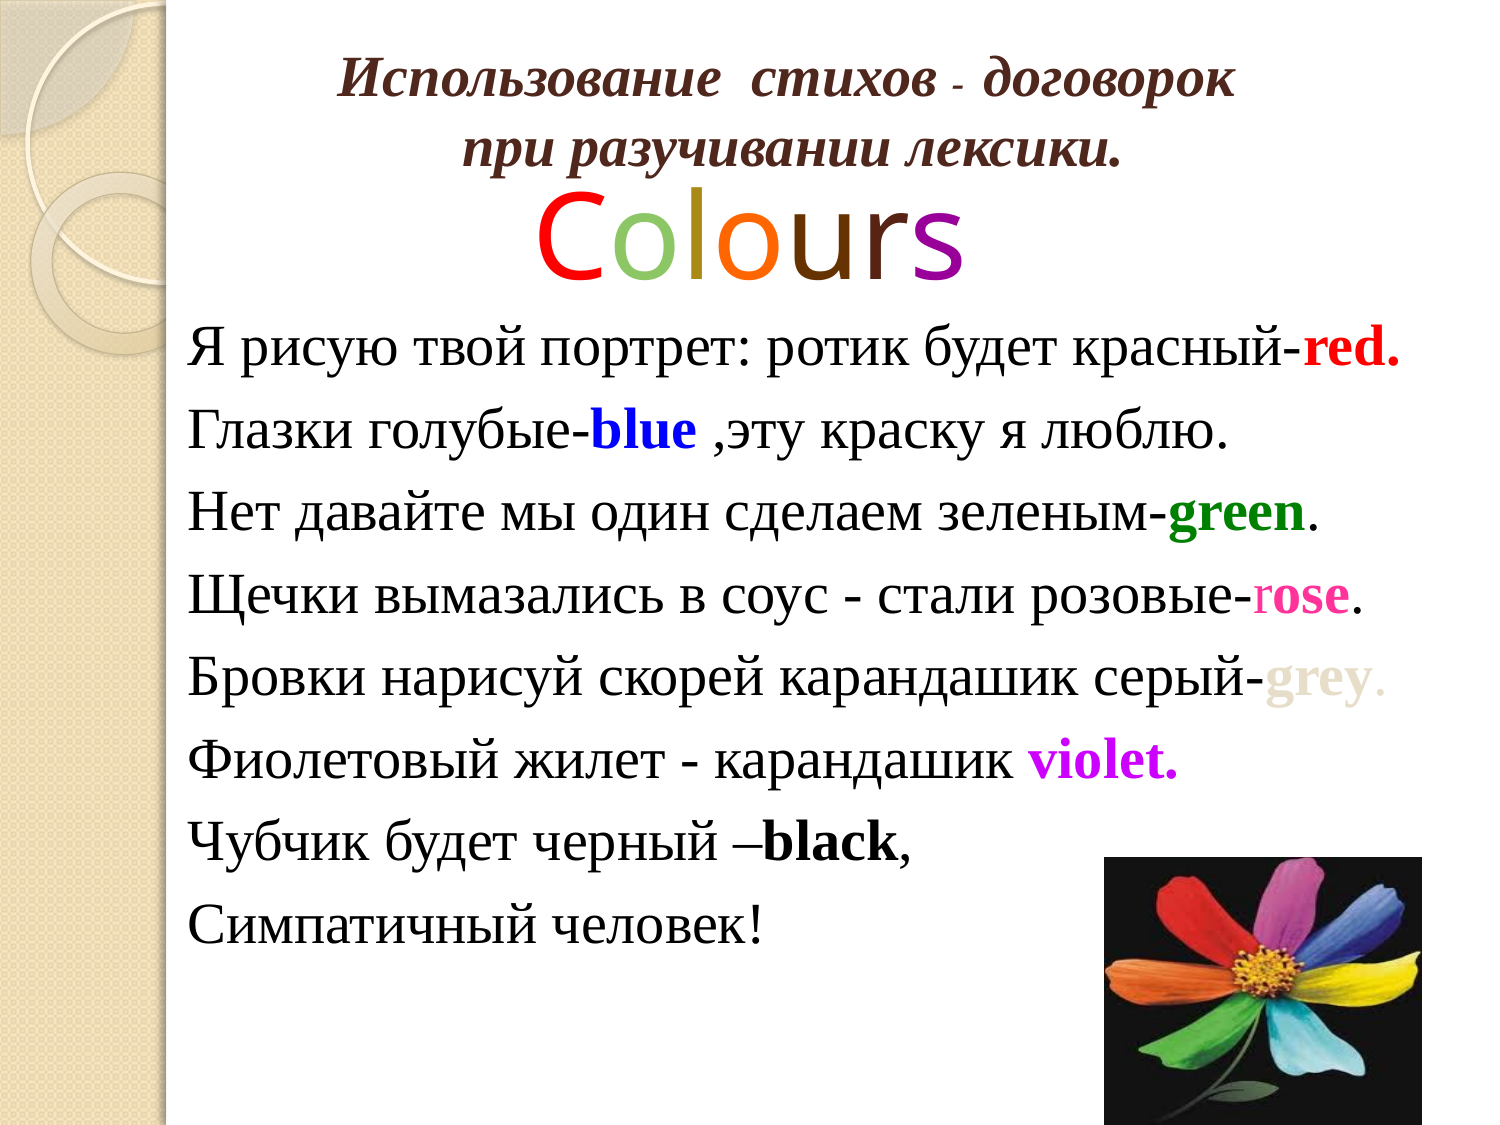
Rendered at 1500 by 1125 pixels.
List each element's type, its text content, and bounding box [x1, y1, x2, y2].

text_box Colours [74, 149, 1425, 313]
picture [1104, 857, 1422, 1125]
text_box Я рисую твой портрет: ротик будет красный-red. Глазки голубые-blue ,эту краску я люблю. Нет давайте мы один сделаем зеленым-green. Щечки вымазались в соус - стали розовые-rose. Бровки нарисуй скорей карaндашик серый-grey. Фиолетовый жилет - карандашик violet. Чубчик будет черный –black, Симпатичный человек! [159, 299, 1425, 1047]
text_box Использование стихов - договорок при разучивании лексики. [218, 30, 1369, 149]
